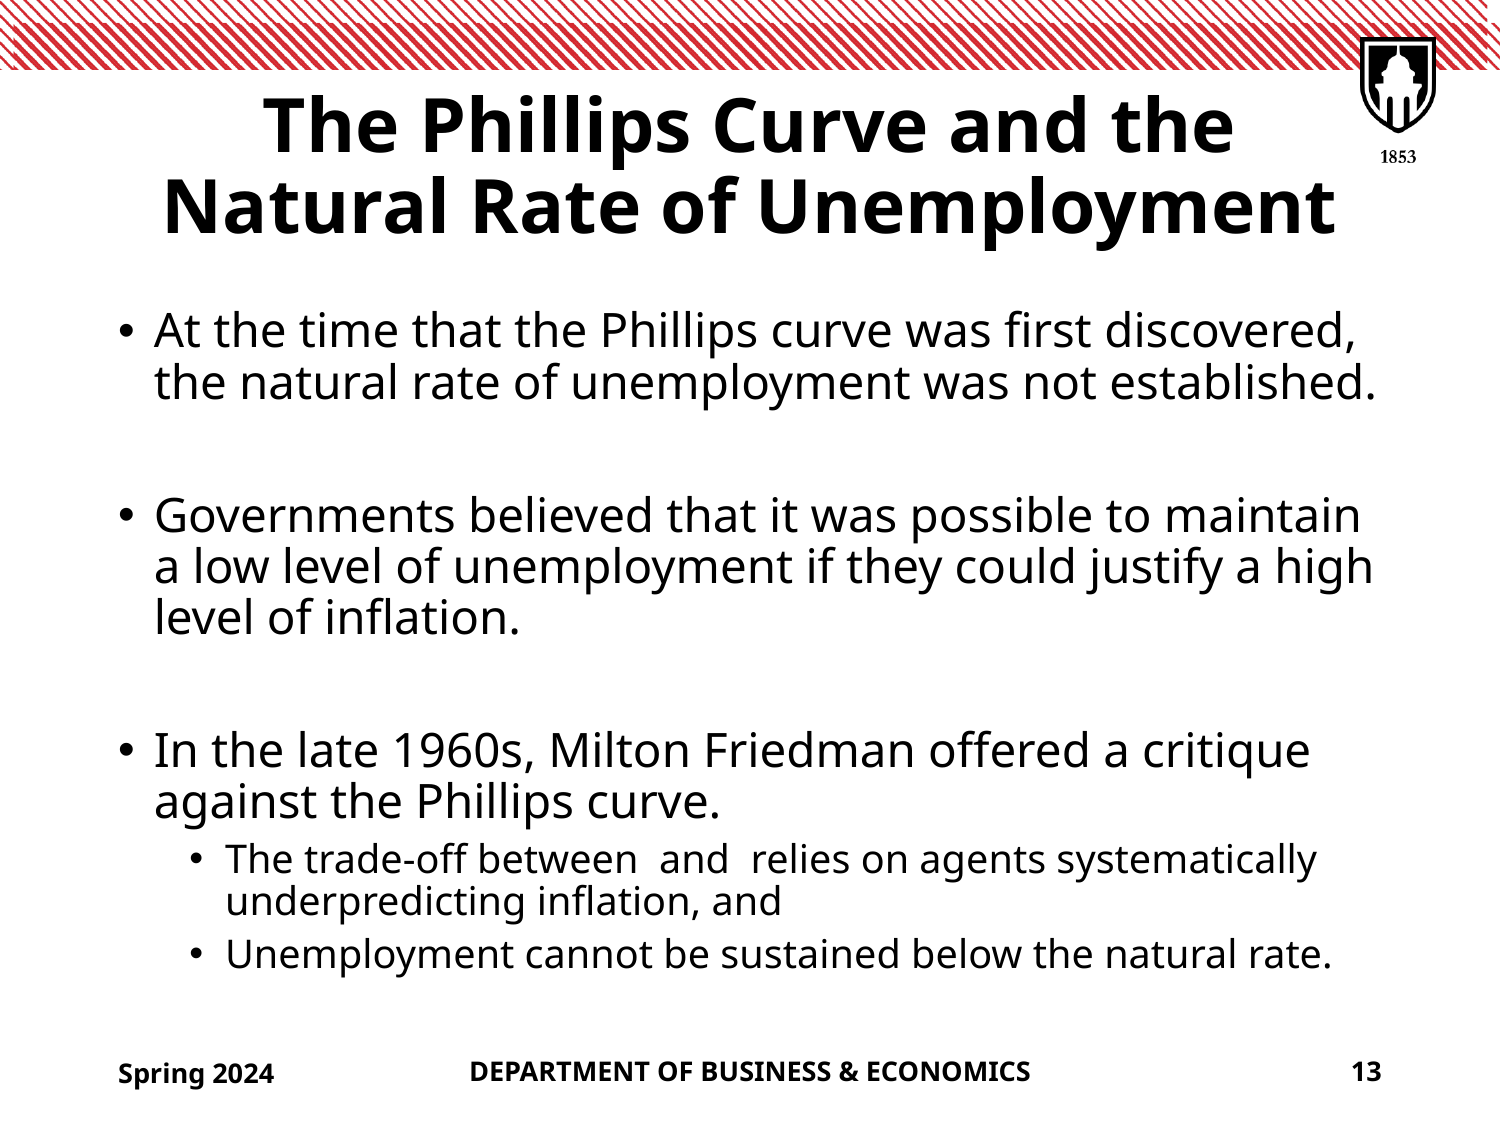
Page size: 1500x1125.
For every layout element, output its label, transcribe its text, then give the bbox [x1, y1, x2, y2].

slide_number Spring 2024 [103, 1042, 277, 1103]
picture [0, 0, 1500, 163]
slide_number 13 [1059, 1042, 1397, 1103]
footer DEPARTMENT OF BUSINESS & ECONOMICS [277, 1042, 1059, 1103]
title The Phillips Curve and the Natural Rate of Unemployment [103, 59, 1397, 278]
